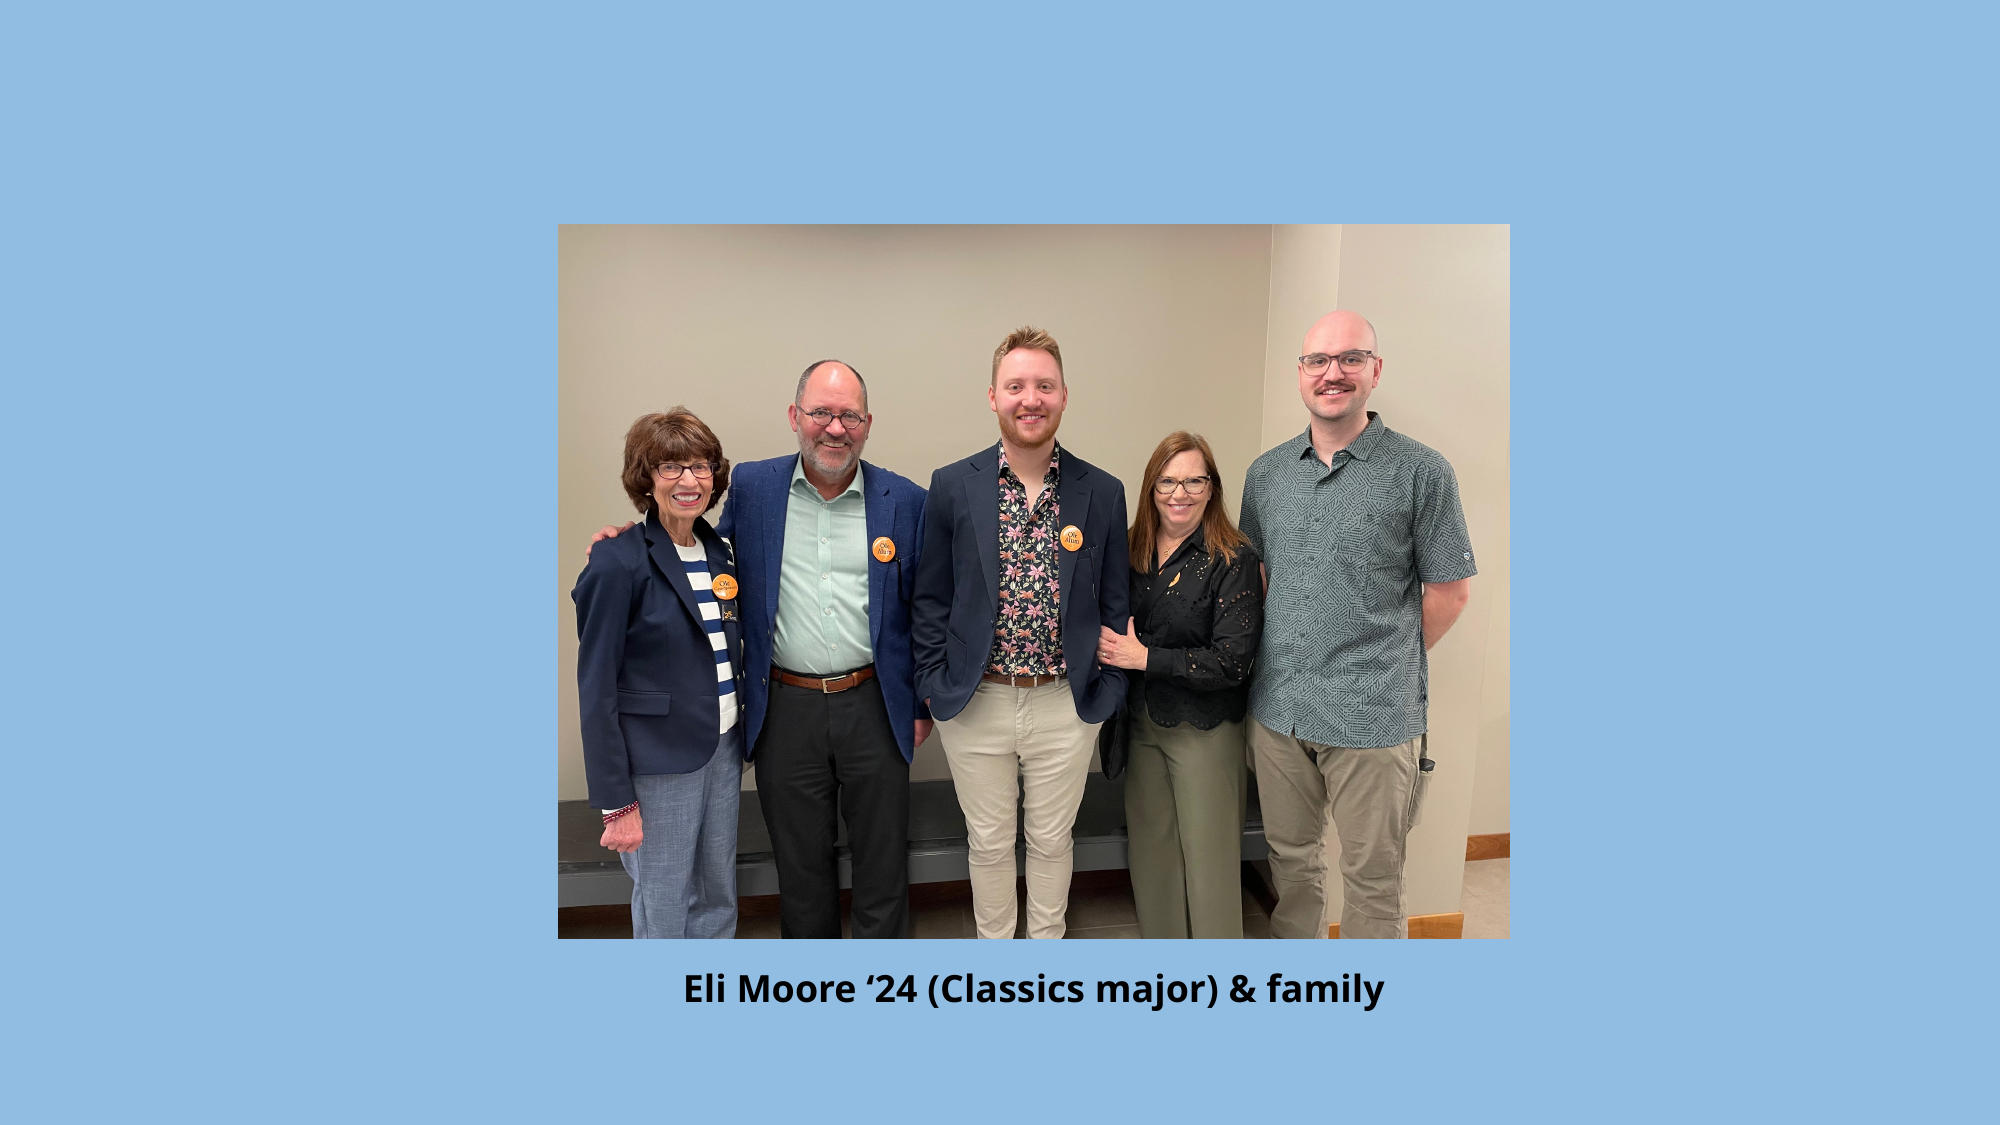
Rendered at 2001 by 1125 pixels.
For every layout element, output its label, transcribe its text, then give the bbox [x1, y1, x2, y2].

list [558, 224, 1510, 939]
title Eli Moore ‘24 (Classics major) & family [558, 955, 1510, 1027]
